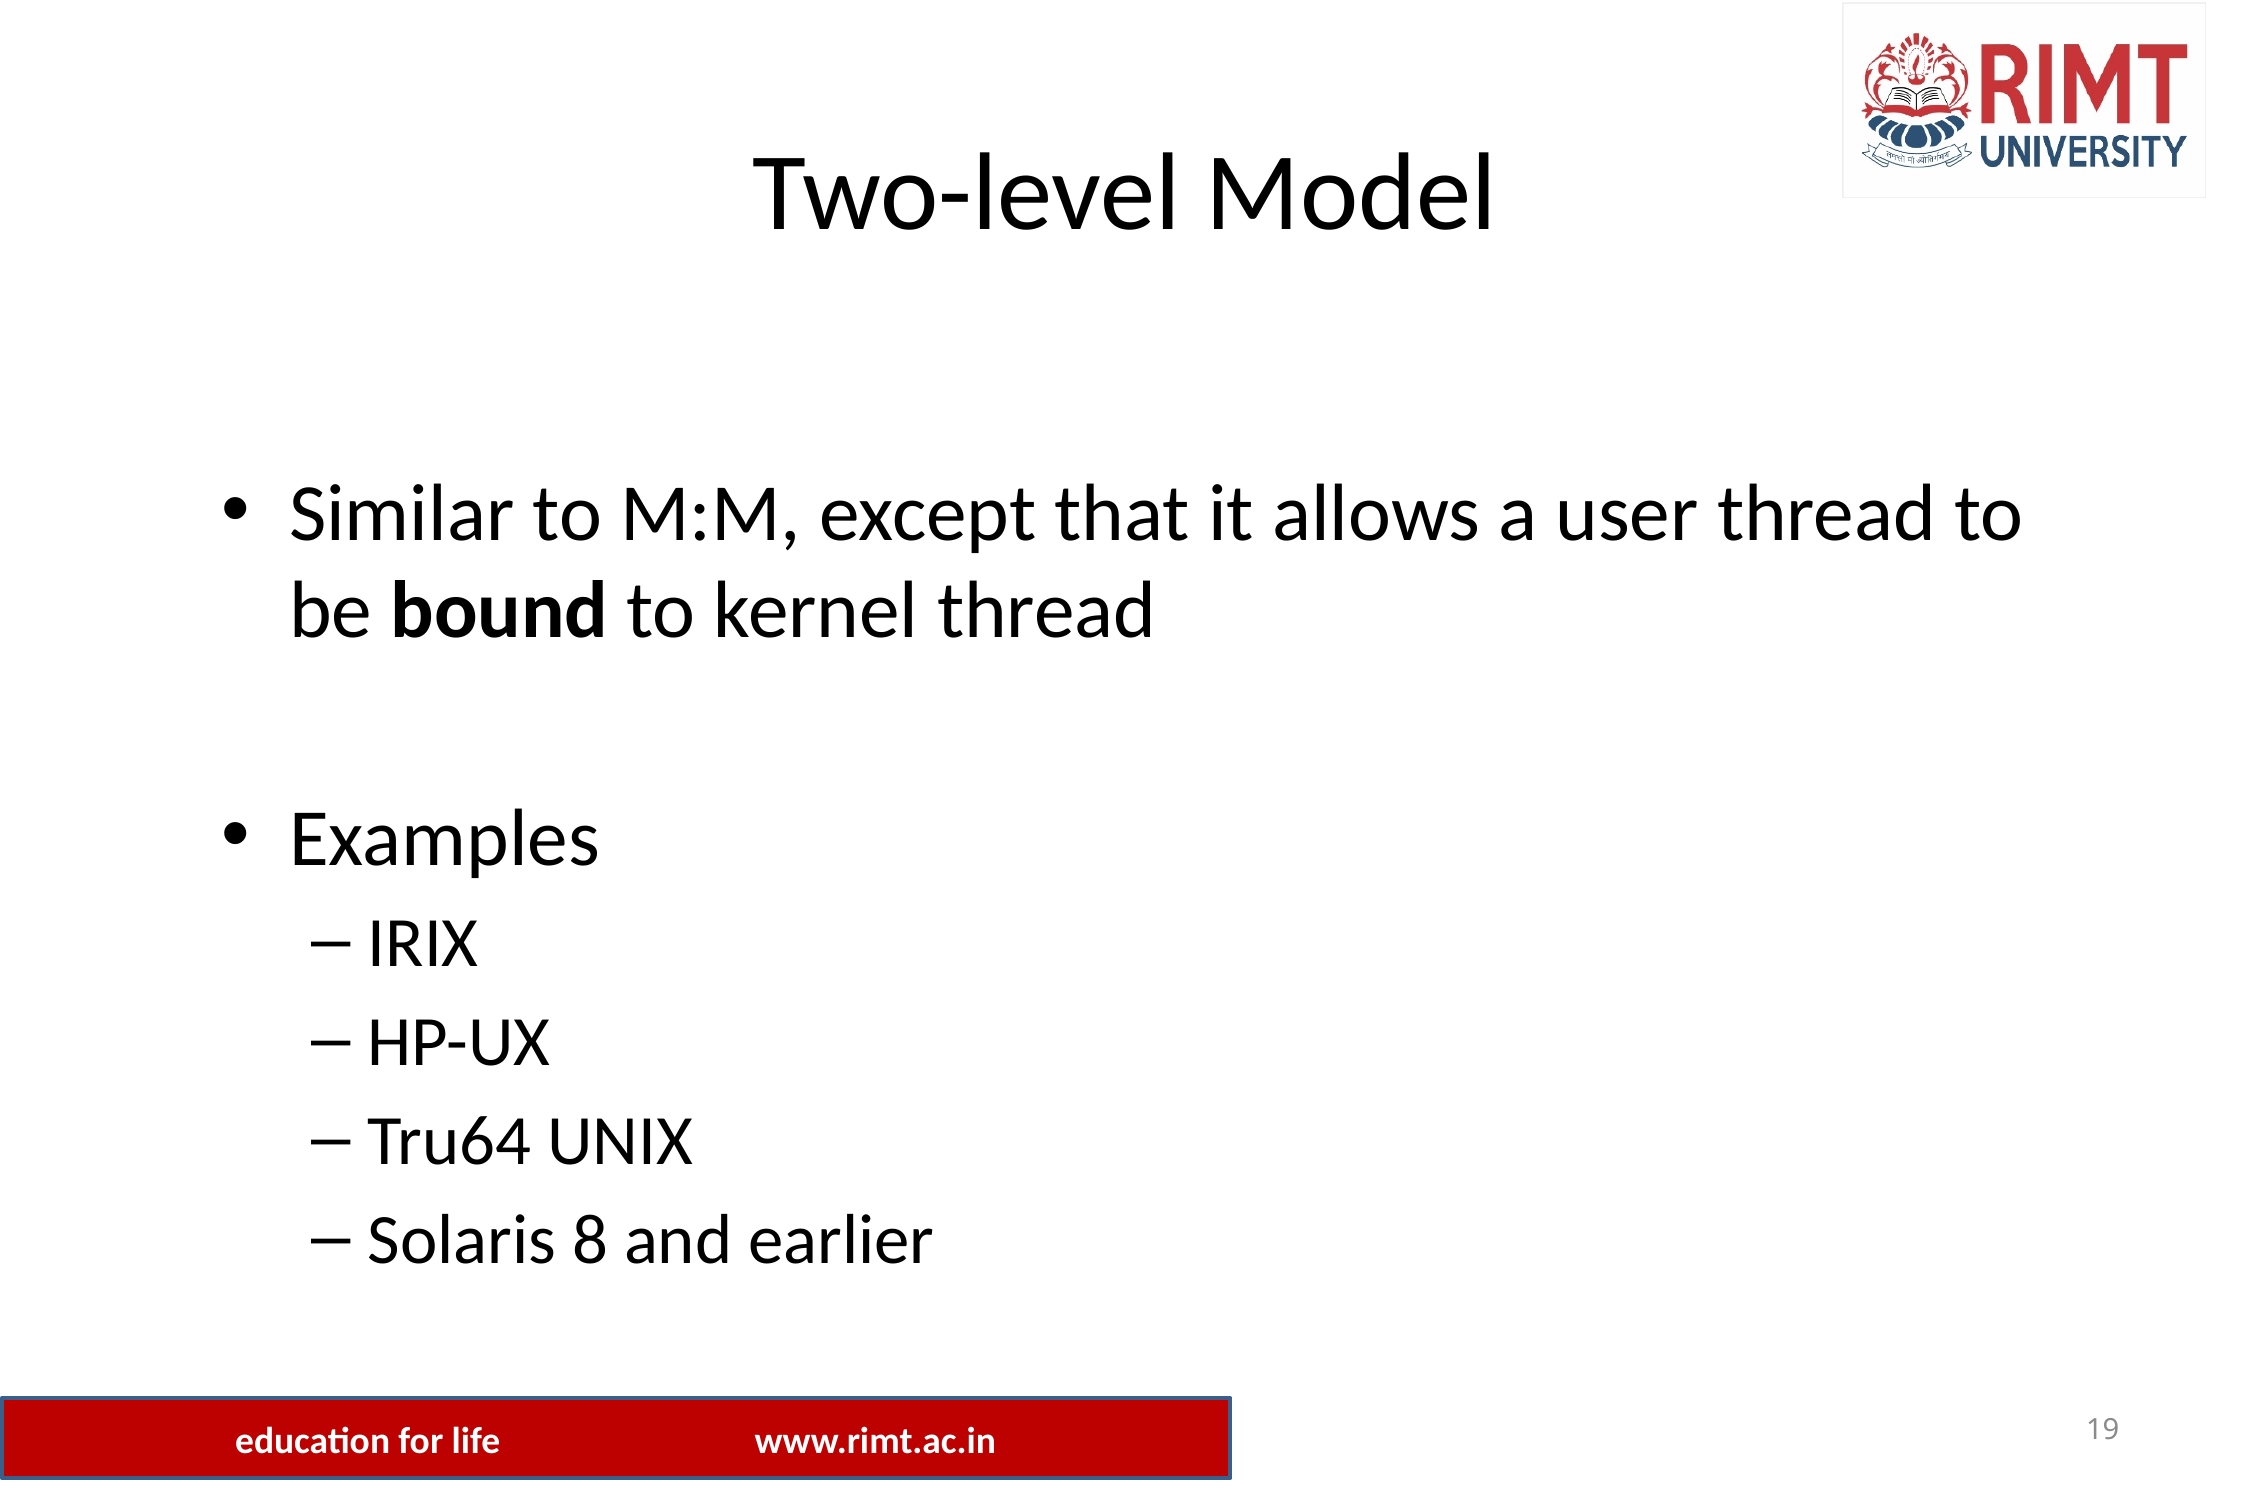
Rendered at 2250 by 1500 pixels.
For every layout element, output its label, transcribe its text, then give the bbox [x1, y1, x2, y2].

title Two-level Model [112, 60, 2138, 310]
list Similar to M:M, except that it allows a user thread to be bound to kernel thread Examples IRIX HP-UX Tru64 UNIX Solaris 8 and earlier [203, 450, 2055, 1381]
picture [1841, 1, 2206, 199]
slide_number 19 [1612, 1390, 2138, 1471]
text_box education for life www.rimt.ac.in [0, 1396, 1232, 1480]
